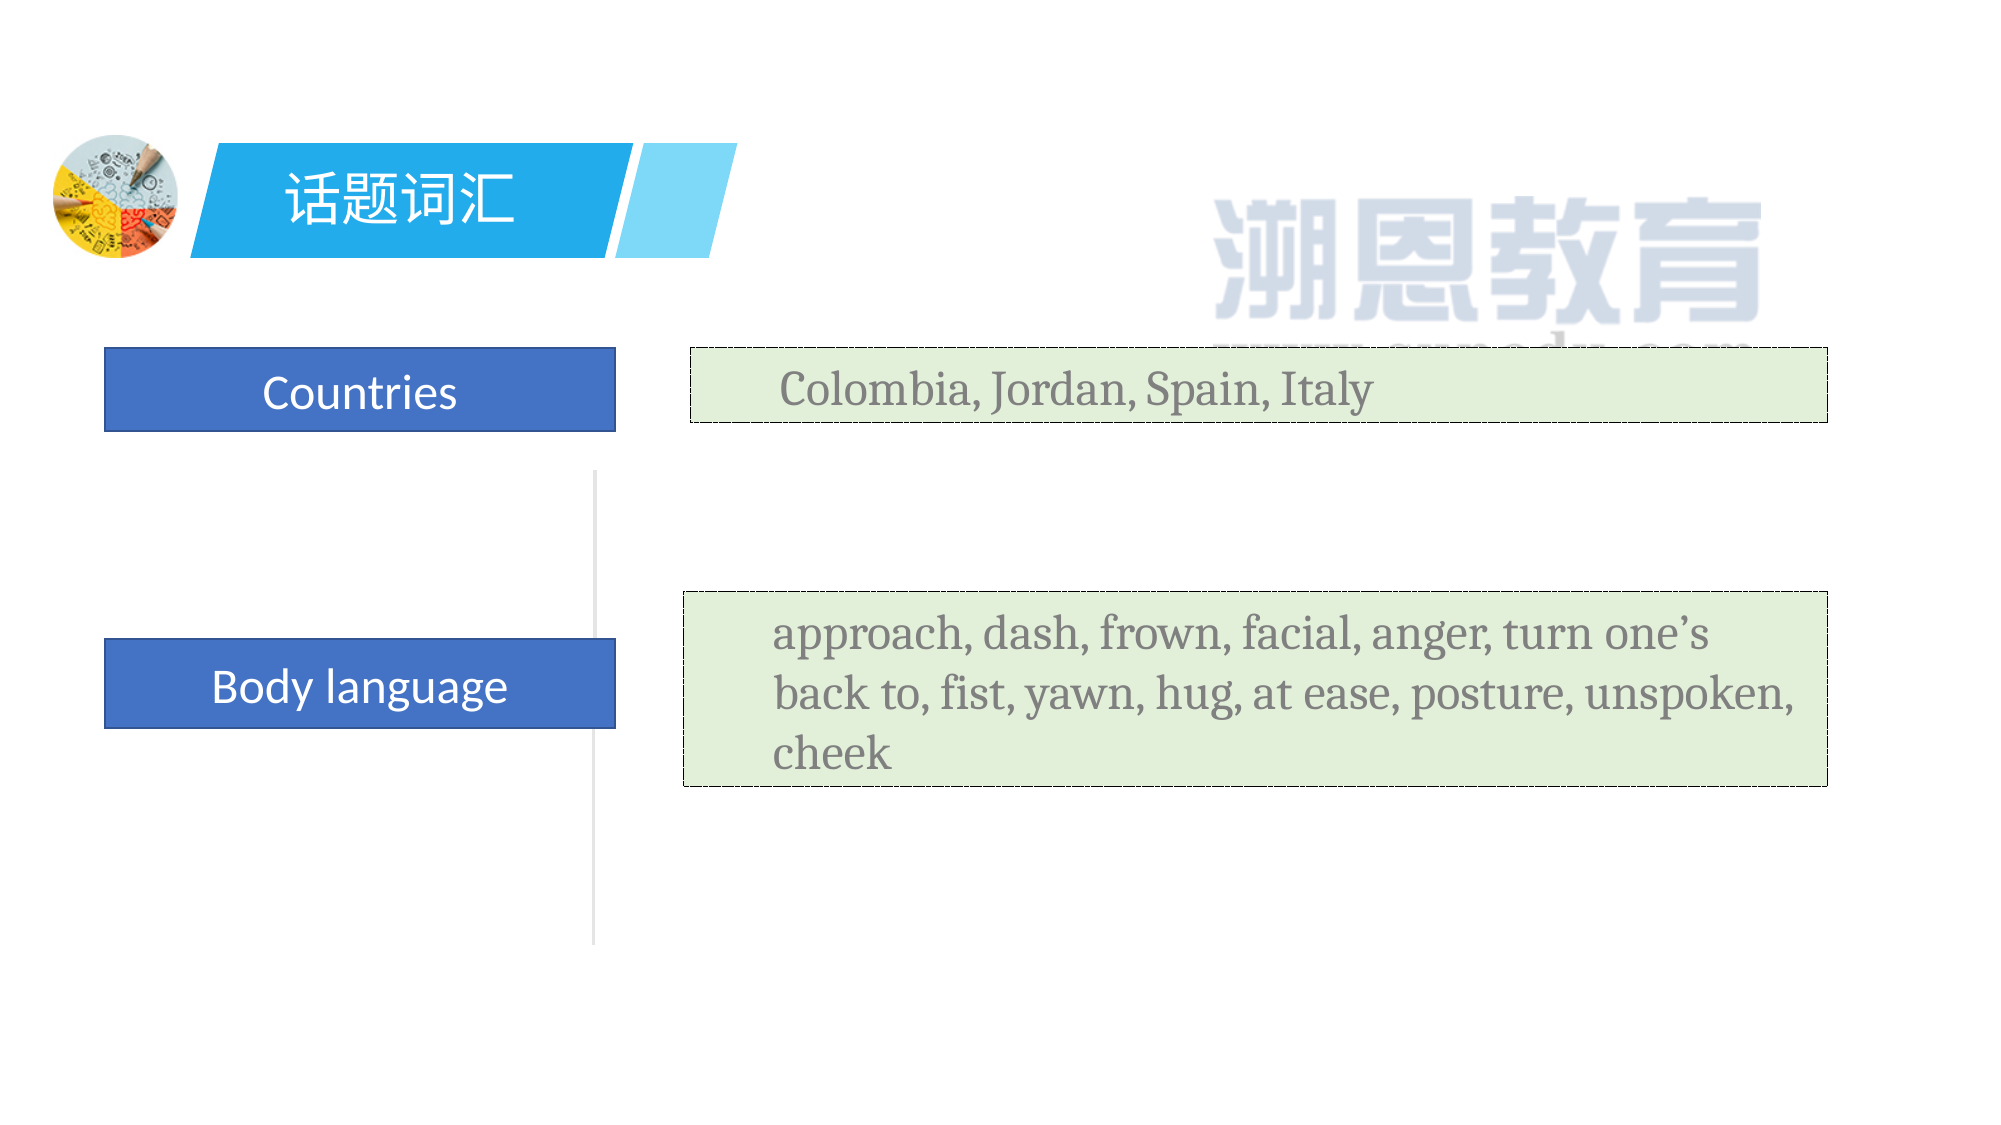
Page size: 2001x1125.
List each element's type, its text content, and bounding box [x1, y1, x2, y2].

text_box Colombia, Jordan, Spain, Italy [690, 347, 1828, 423]
text_box Countries [104, 347, 616, 432]
text_box approach, dash, frown, facial, anger, turn one’s back to, fist, yawn, hug, at ease, posture, unspoken, cheek [683, 591, 1828, 787]
picture [53, 135, 179, 258]
text_box is likely to [1213, 196, 1761, 347]
text_box 话题词汇 [283, 162, 517, 233]
text_box [188, 141, 635, 259]
text_box [613, 141, 739, 259]
text_box Body language [104, 638, 616, 729]
